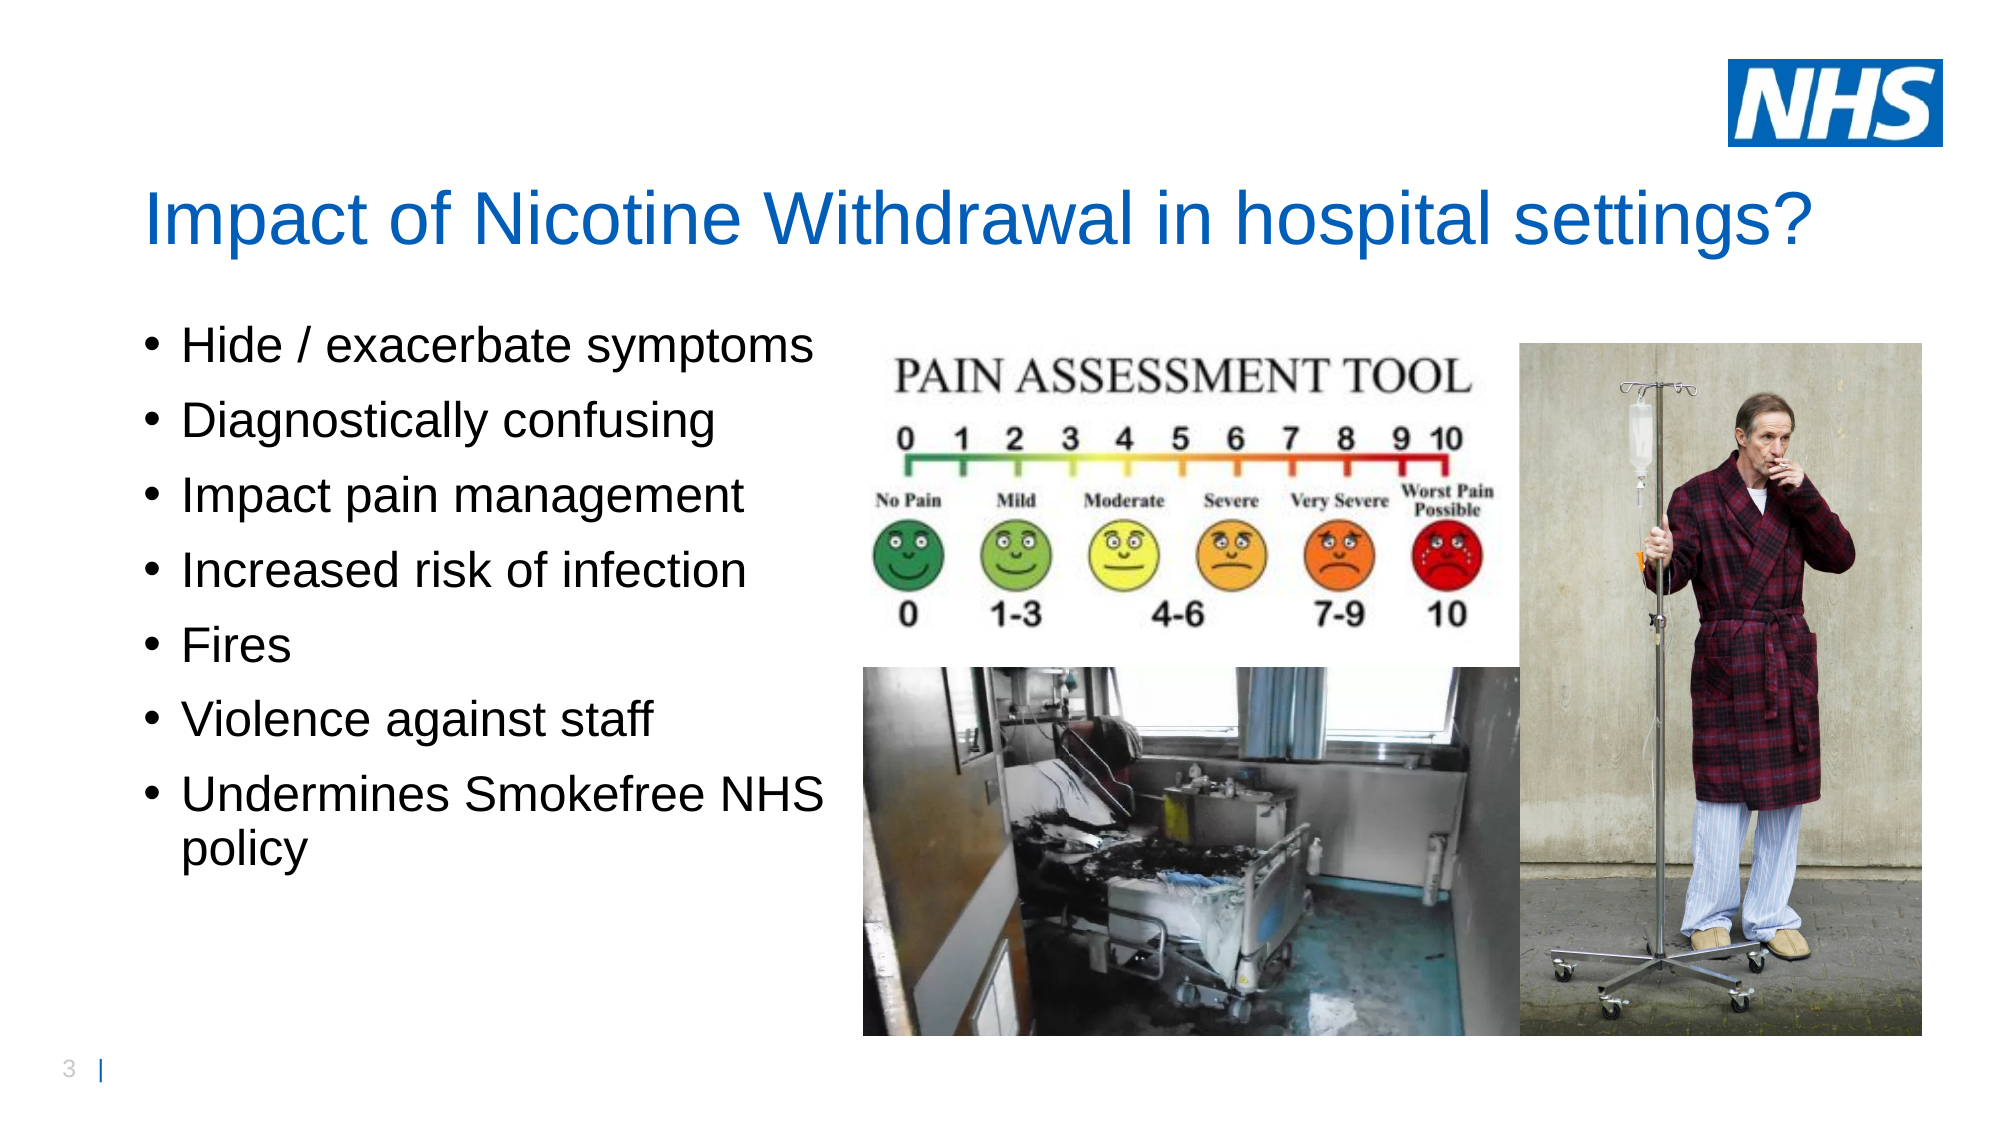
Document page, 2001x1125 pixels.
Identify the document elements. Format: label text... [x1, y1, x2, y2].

picture [1728, 59, 1943, 147]
picture [863, 343, 1922, 1036]
list Hide / exacerbate symptoms Diagnostically confusing Impact pain management Increased risk of infection Fires Violence against staff Undermines Smokefree NHS policy [128, 312, 935, 925]
title Impact of Nicotine Withdrawal in hospital settings? [128, 170, 1874, 271]
picture [870, 343, 1502, 644]
